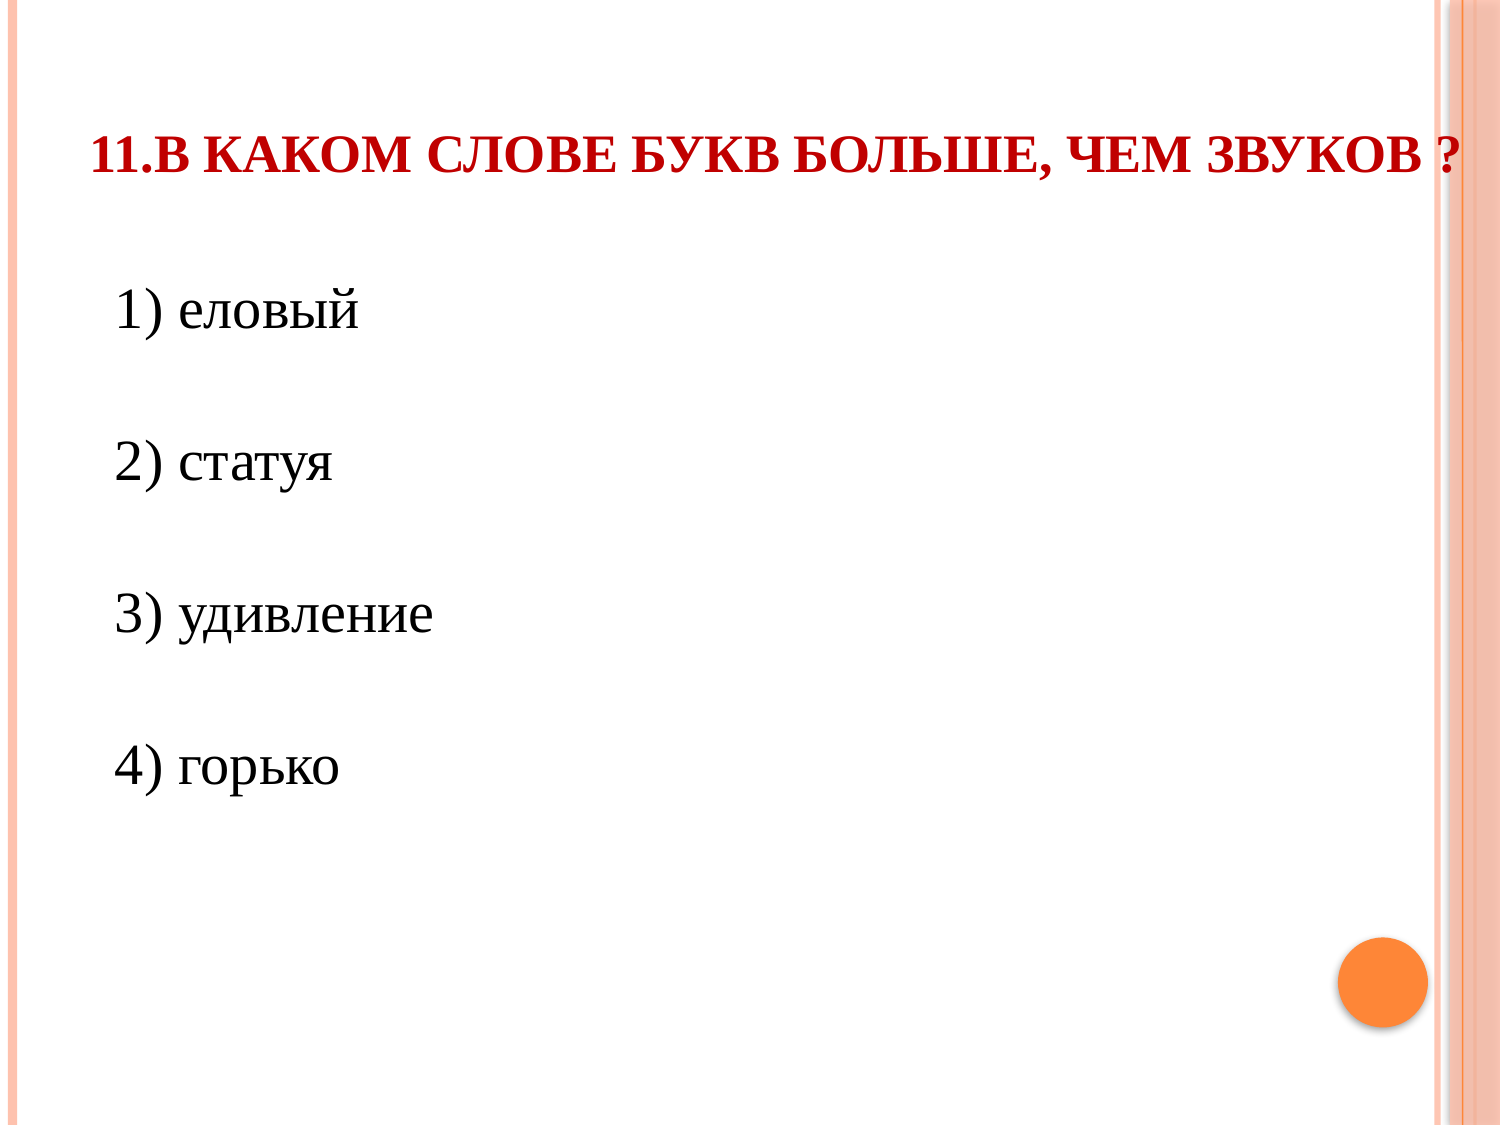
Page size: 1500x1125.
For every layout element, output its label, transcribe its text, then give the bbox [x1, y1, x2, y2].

list 1) еловый 2) статуя 3) удивление 4) горько [100, 262, 1300, 1062]
title 11.В каком слове букв больше, чем звуков ? [75, 45, 1483, 256]
